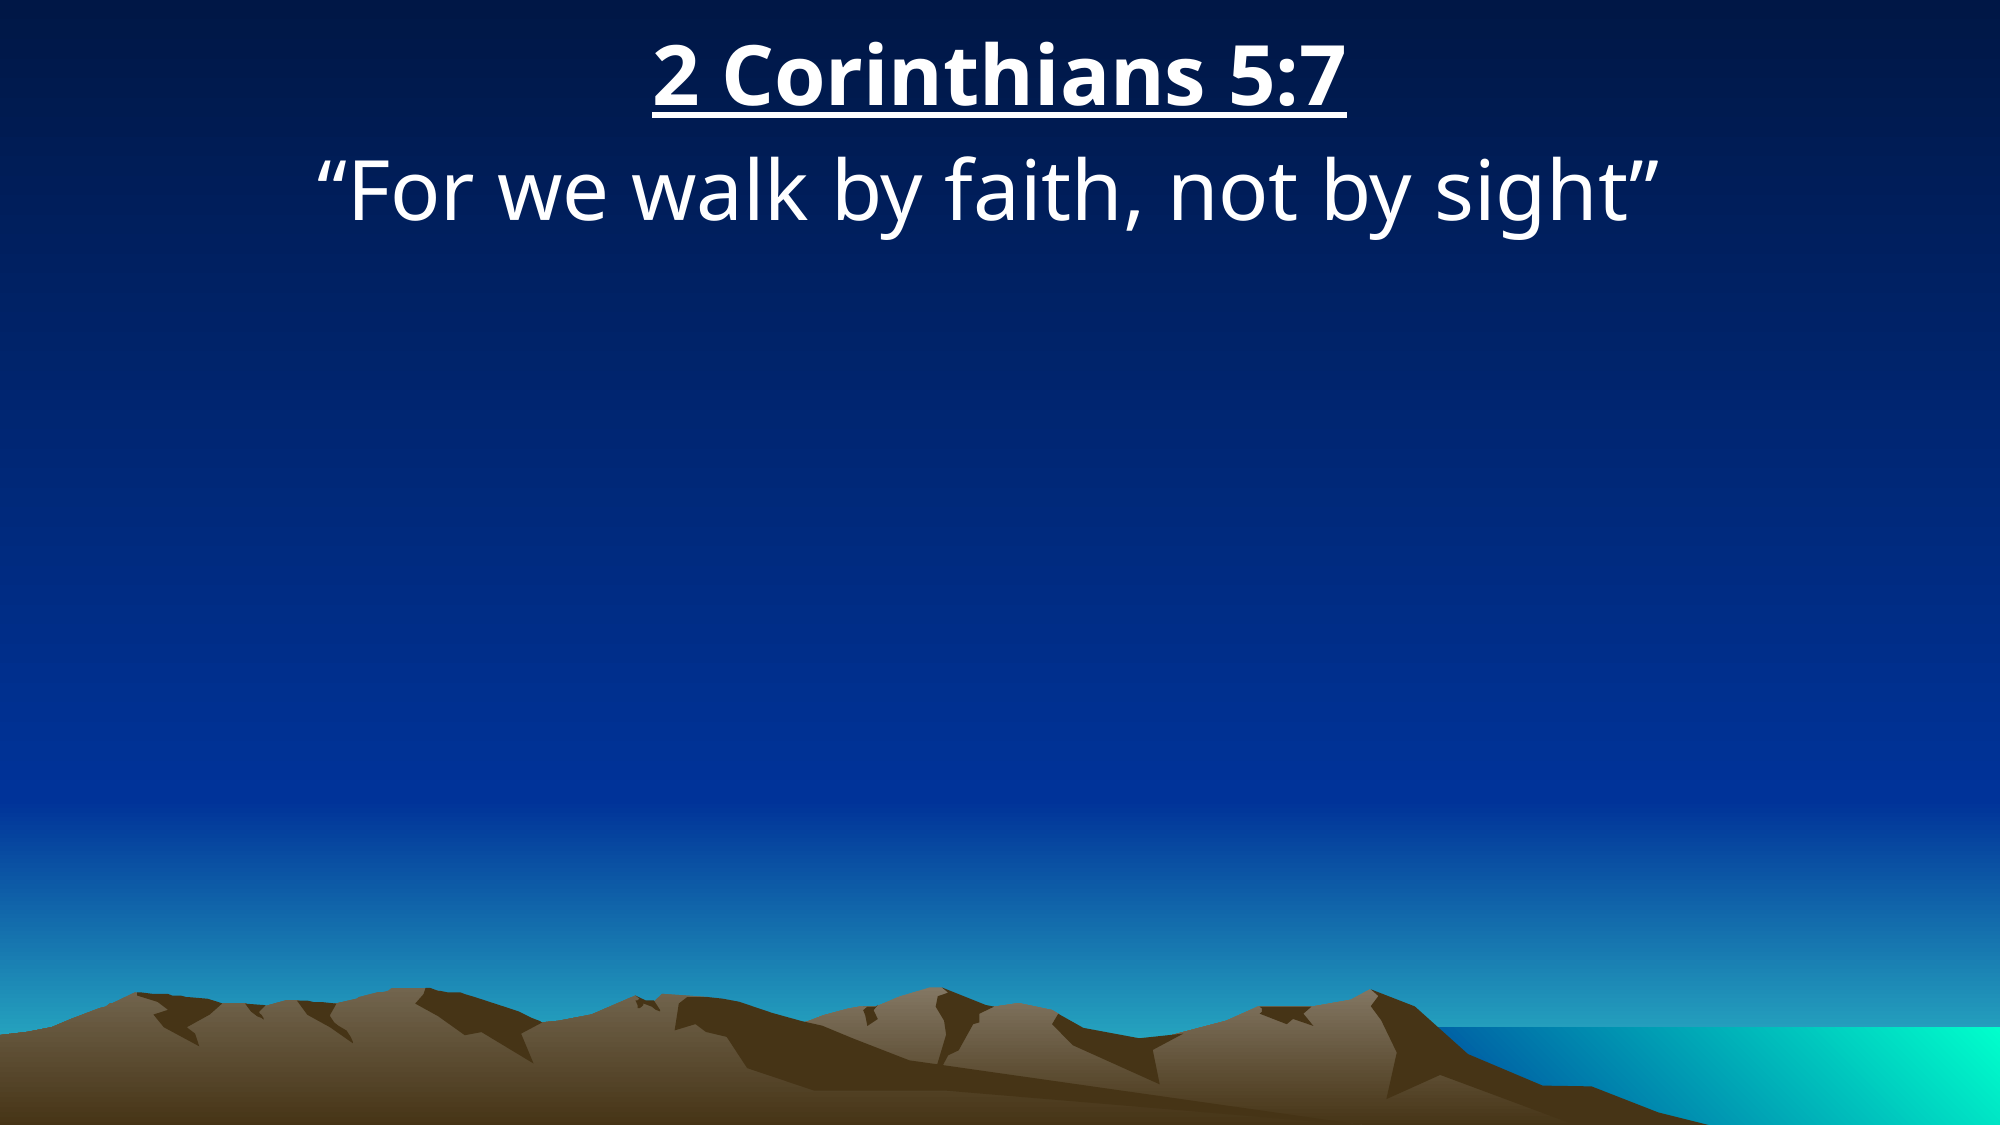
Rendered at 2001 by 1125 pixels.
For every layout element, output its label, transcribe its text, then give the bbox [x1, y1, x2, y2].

text_box 2 Corinthians 5:7 “For we walk by faith, not by sight” [0, 0, 2000, 825]
